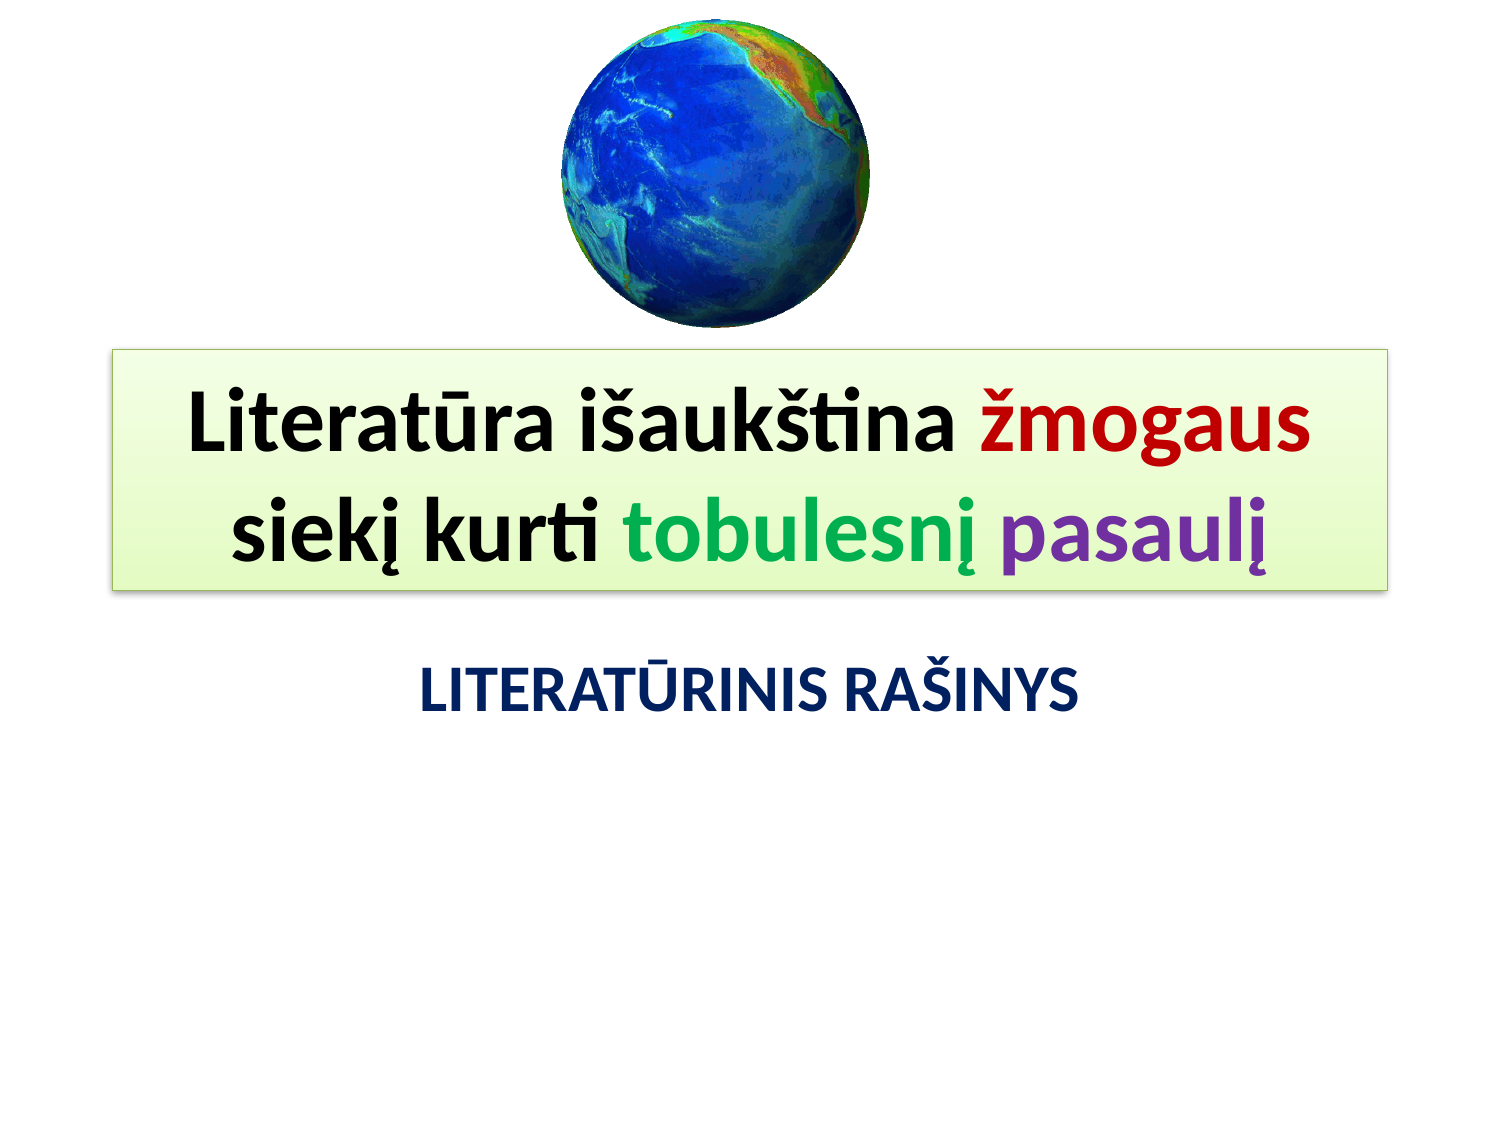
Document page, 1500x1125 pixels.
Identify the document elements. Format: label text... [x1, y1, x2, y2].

title Literatūra išaukština žmogaus siekį kurti tobulesnį pasaulį [112, 349, 1388, 591]
subtitle LITERATŪRINIS RAŠINYS [225, 637, 1275, 925]
picture [560, 18, 870, 329]
